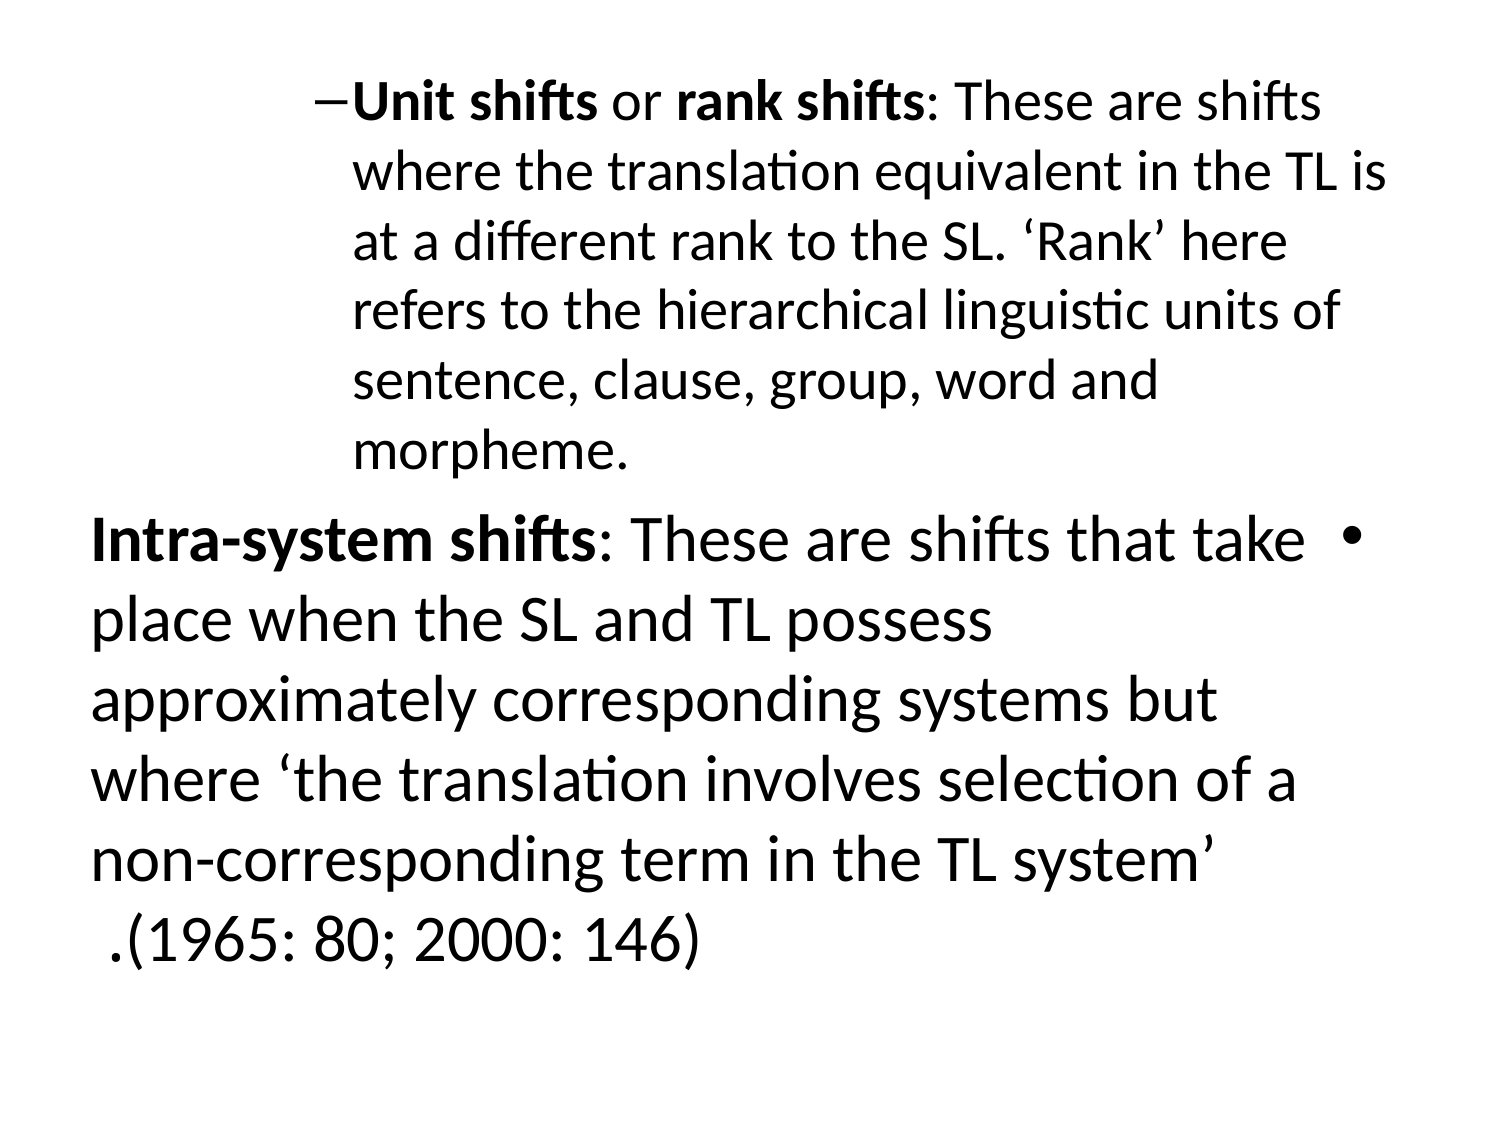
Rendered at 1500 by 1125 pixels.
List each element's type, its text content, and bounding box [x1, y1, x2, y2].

list Unit shifts or rank shifts: These are shifts where the translation equivalent in the TL is at a different rank to the SL. ‘Rank’ here refers to the hierarchical linguistic units of sentence, clause, group, word and morpheme. Intra-system shifts: These are shifts that take place when the SL and TL possess approximately corresponding systems but where ‘the translation involves selection of a non-corresponding term in the TL system’ (1965: 80; 2000: 146). [75, 54, 1425, 1005]
